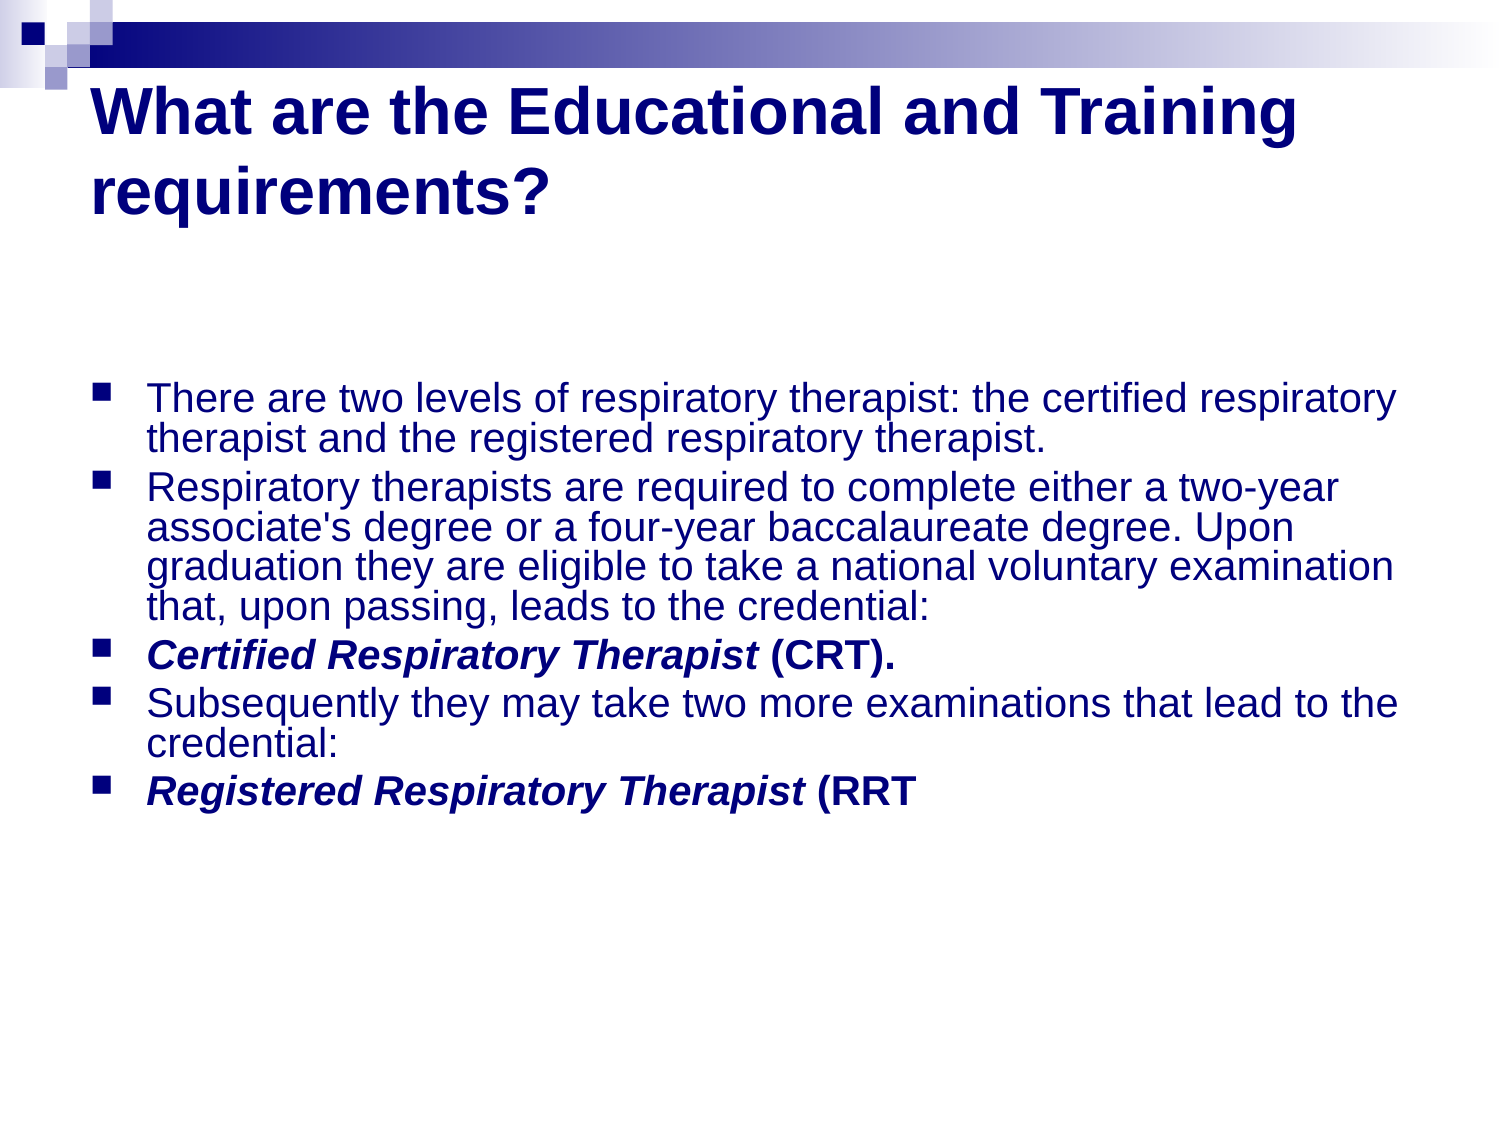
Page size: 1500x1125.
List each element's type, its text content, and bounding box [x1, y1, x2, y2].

title What are the Educational and Training requirements? [74, 74, 1426, 301]
list There are two levels of respiratory therapist: the certified respiratory therapist and the registered respiratory therapist. Respiratory therapists are required to complete either a two-year associate's degree or a four-year baccalaureate degree. Upon graduation they are eligible to take a national voluntary examination that, upon passing, leads to the credential: Certified Respiratory Therapist (CRT). Subsequently they may take two more examinations that lead to the credential: Registered Respiratory Therapist (RRT [74, 324, 1426, 963]
